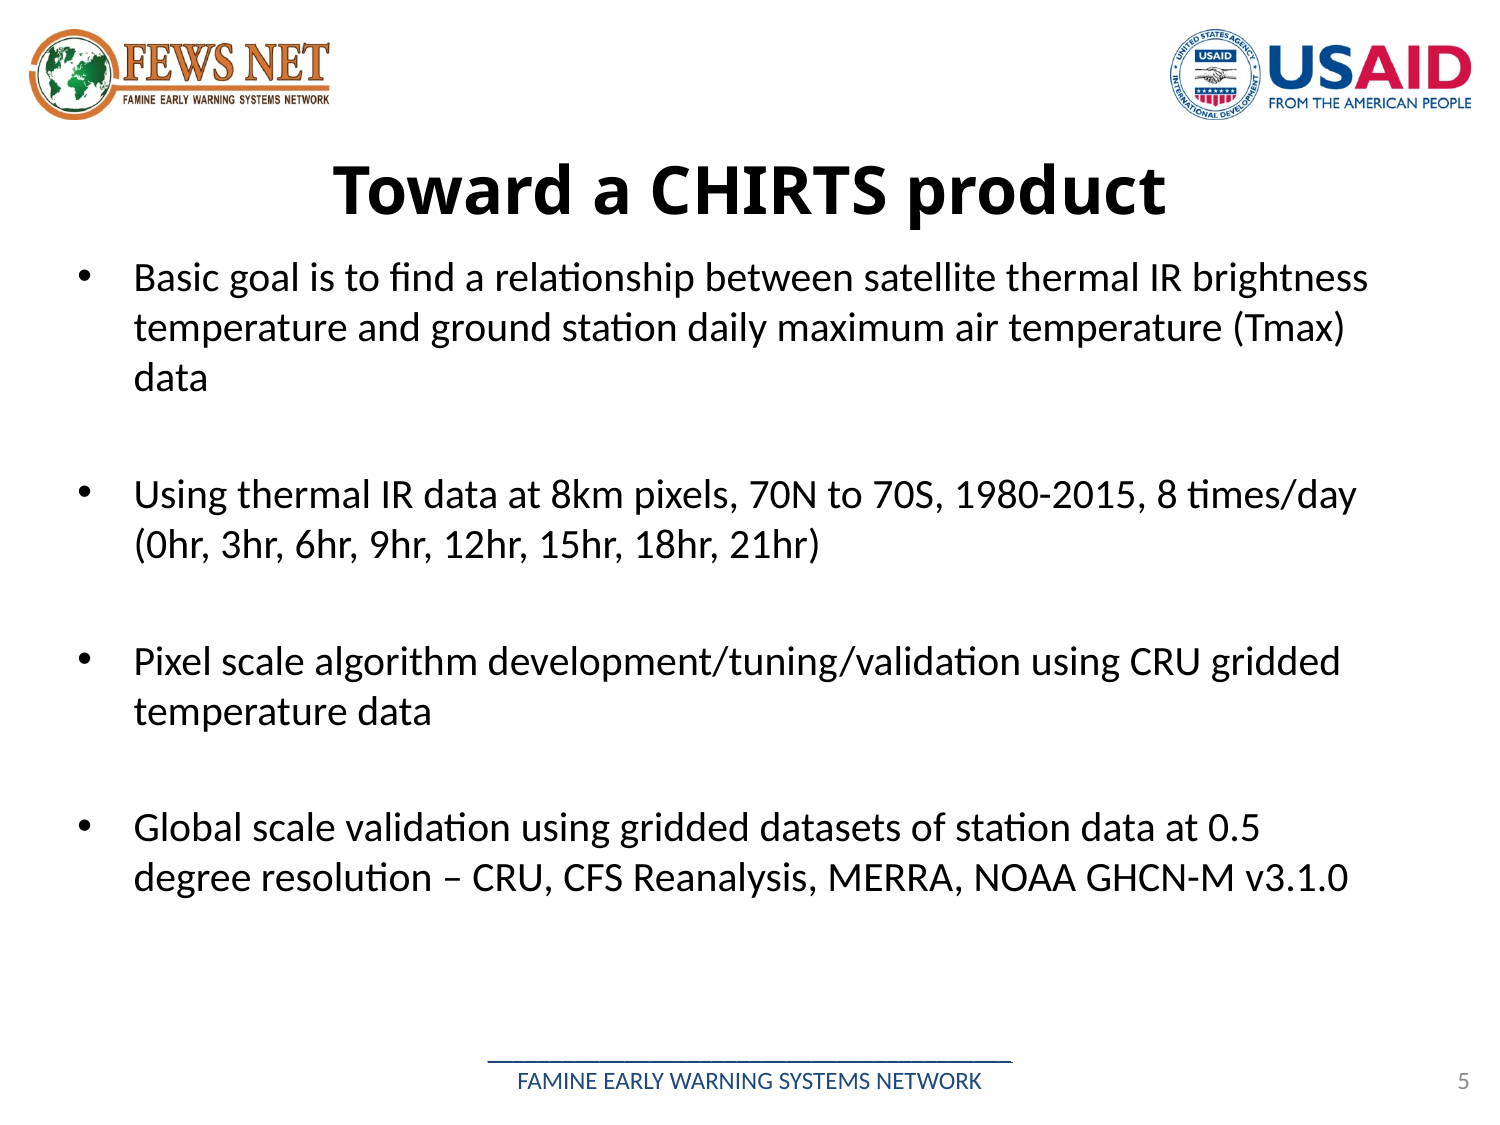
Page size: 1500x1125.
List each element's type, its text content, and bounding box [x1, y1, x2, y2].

picture [29, 29, 330, 120]
picture [1170, 29, 1471, 120]
text_box Basic goal is to find a relationship between satellite thermal IR brightness temperature and ground station daily maximum air temperature (Tmax) data Using thermal IR data at 8km pixels, 70N to 70S, 1980-2015, 8 times/day (0hr, 3hr, 6hr, 9hr, 12hr, 15hr, 18hr, 21hr) Pixel scale algorithm development/tuning/validation using CRU gridded temperature data Global scale validation using gridded datasets of station data at 0.5 degree resolution – CRU, CFS Reanalysis, MERRA, NOAA GHCN-M v3.1.0 [62, 242, 1388, 1025]
title Toward a CHIRTS product [15, 127, 1485, 248]
